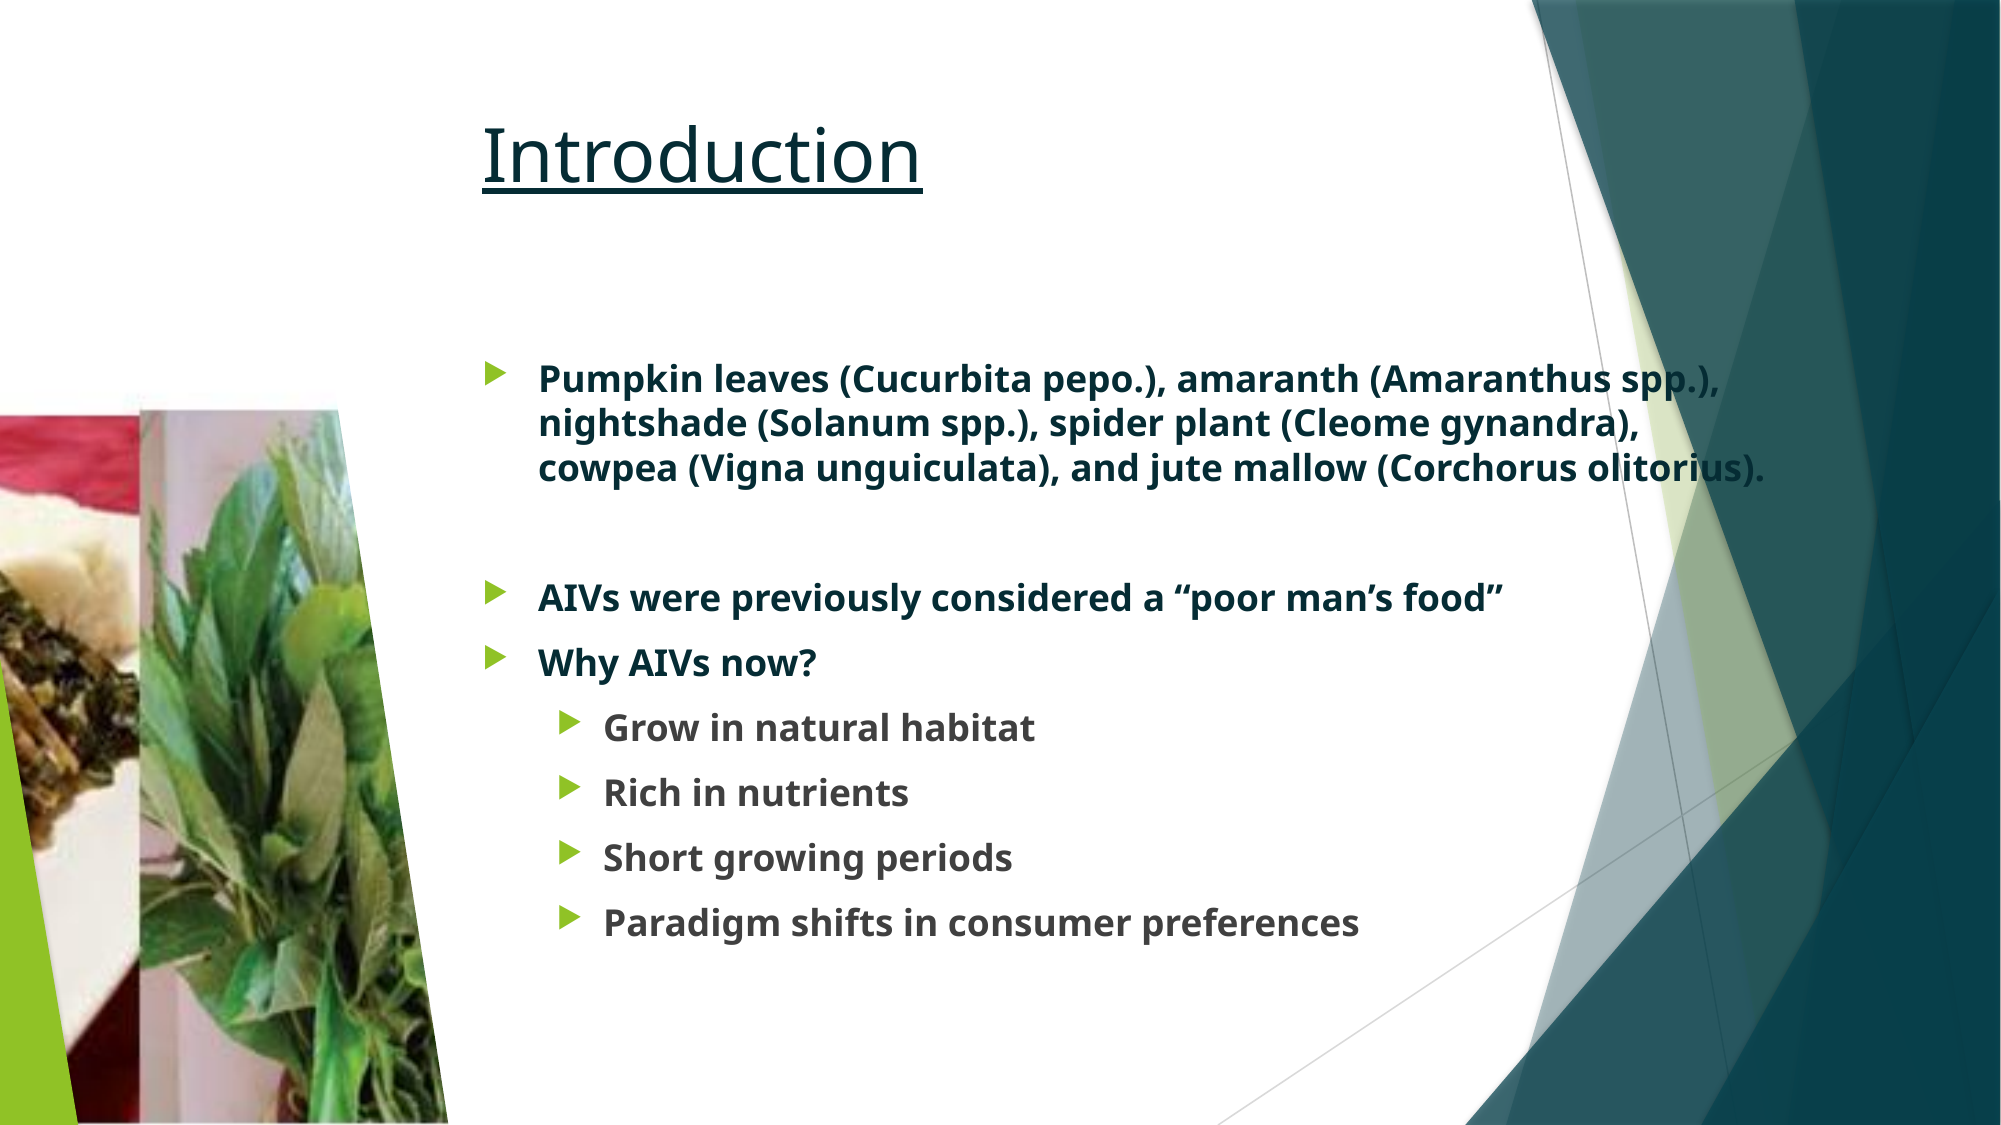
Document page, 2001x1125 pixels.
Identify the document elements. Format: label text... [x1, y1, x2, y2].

list Pumpkin leaves (Cucurbita pepo.), amaranth (Amaranthus spp.), nightshade (Solanum spp.), spider plant (Cleome gynandra), cowpea (Vigna unguiculata), and jute mallow (Corchorus olitorius). AIVs were previously considered a “poor man’s food” Why AIVs now? Grow in natural habitat Rich in nutrients Short growing periods Paradigm shifts in consumer preferences [467, 347, 1791, 991]
title Introduction [467, 99, 1522, 317]
picture [0, 0, 449, 1125]
